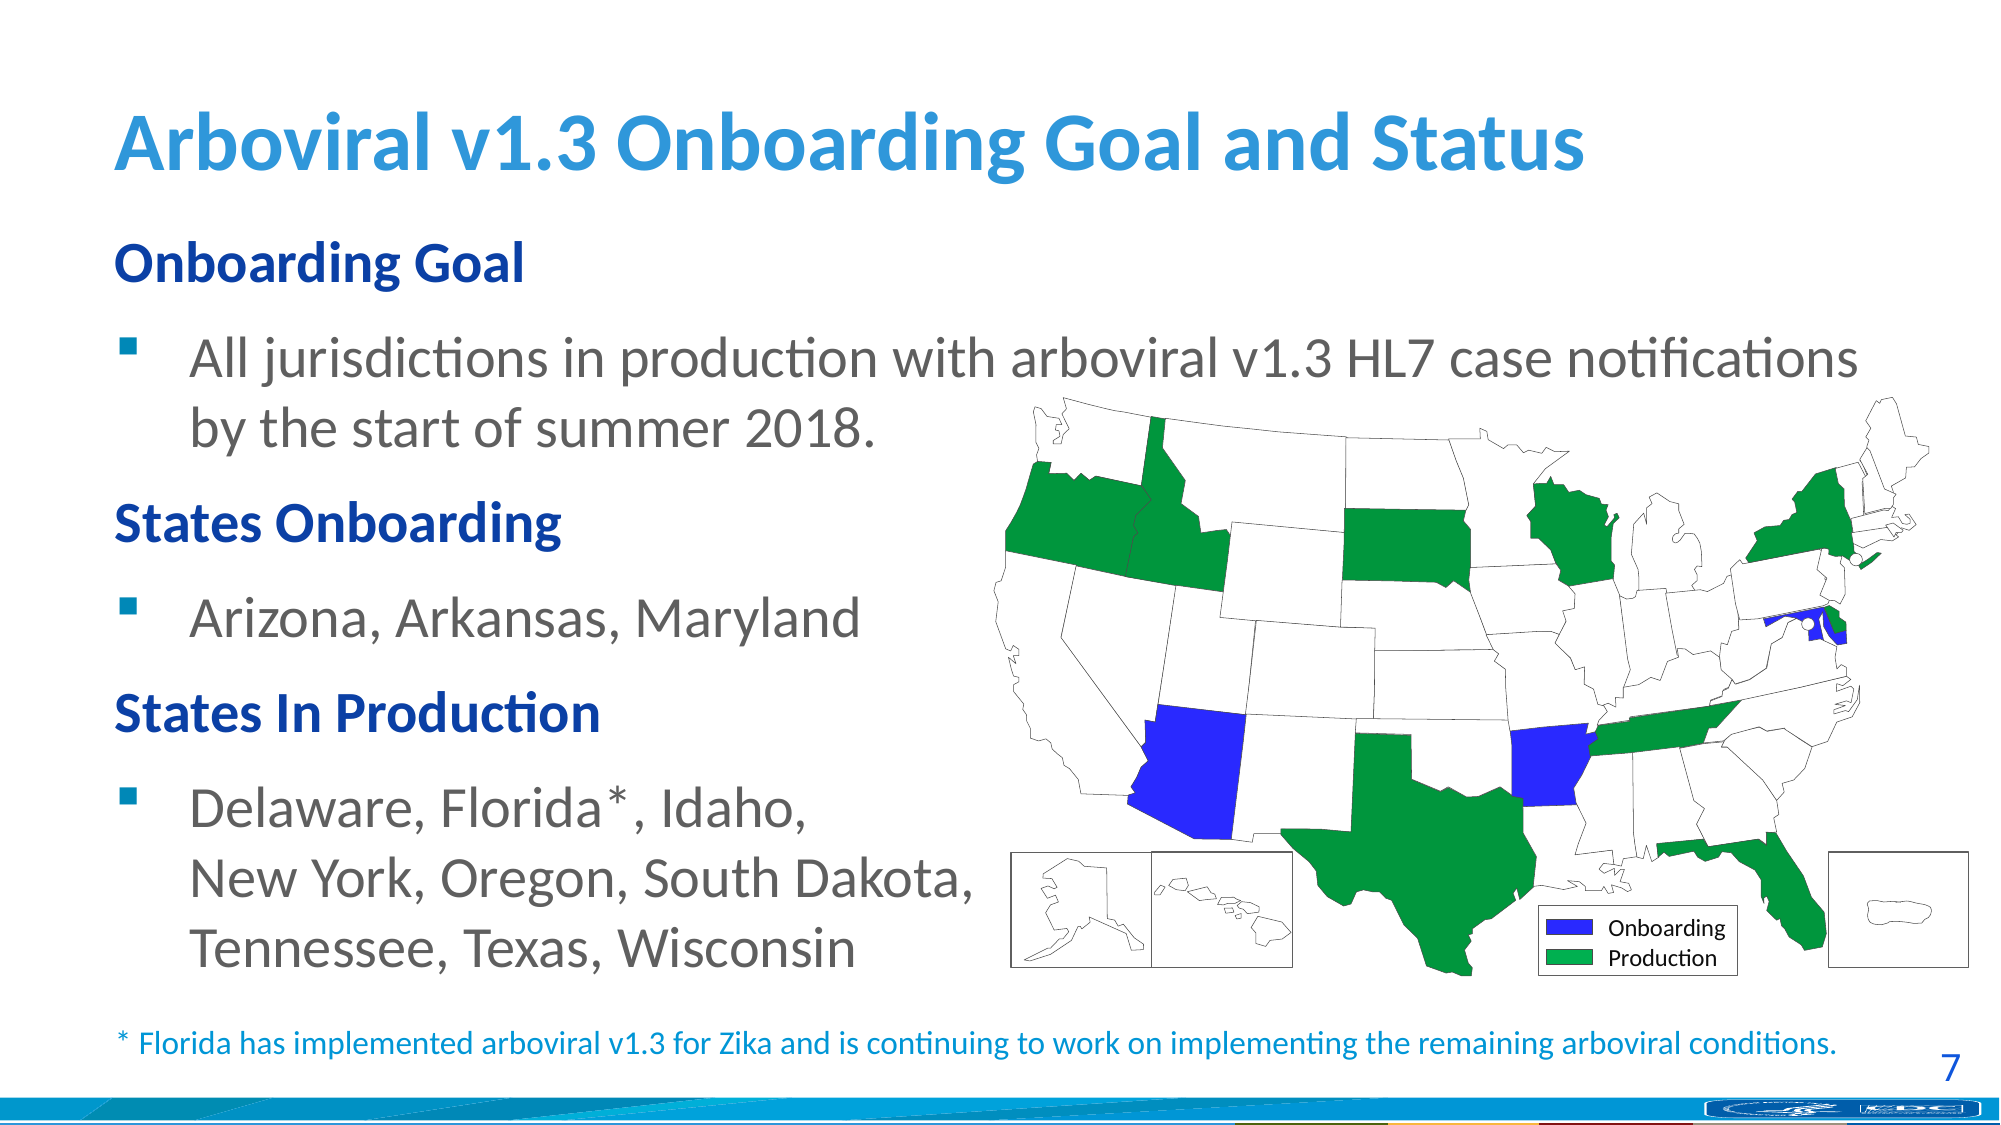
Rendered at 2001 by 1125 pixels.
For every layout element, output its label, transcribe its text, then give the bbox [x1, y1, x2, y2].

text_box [993, 397, 1970, 977]
text_box * Florida has implemented arboviral v1.3 for Zika and is continuing to work on implementing the remaining arboviral conditions. [99, 1013, 1893, 1069]
list Onboarding Goal All jurisdictions in production with arboviral v1.3 HL7 case notifications by the start of summer 2018. States Onboarding Arizona, Arkansas, Maryland States In Production Delaware, Florida*, Idaho, New York, Oregon, South Dakota, Tennessee, Texas, Wisconsin [99, 216, 1893, 992]
title Arboviral v1.3 Onboarding Goal and Status [99, 45, 1900, 195]
